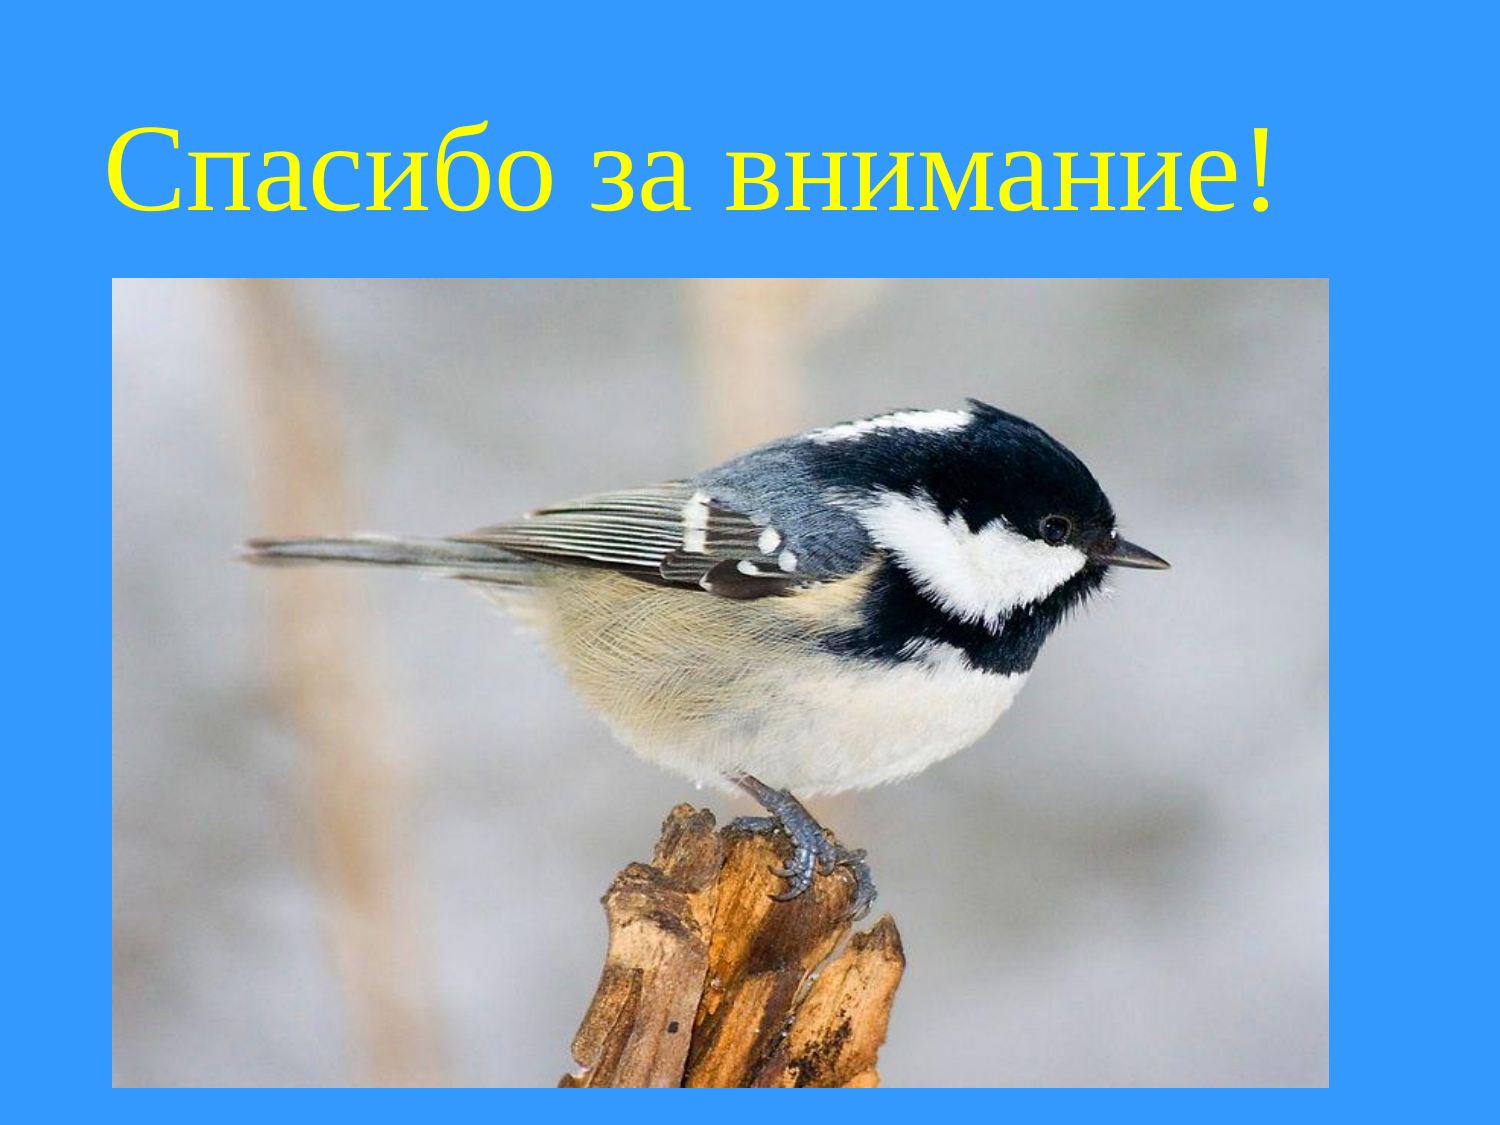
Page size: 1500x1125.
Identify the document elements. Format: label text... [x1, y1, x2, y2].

text_box Спасибо за внимание! [88, 78, 1388, 244]
picture [111, 278, 1330, 1089]
